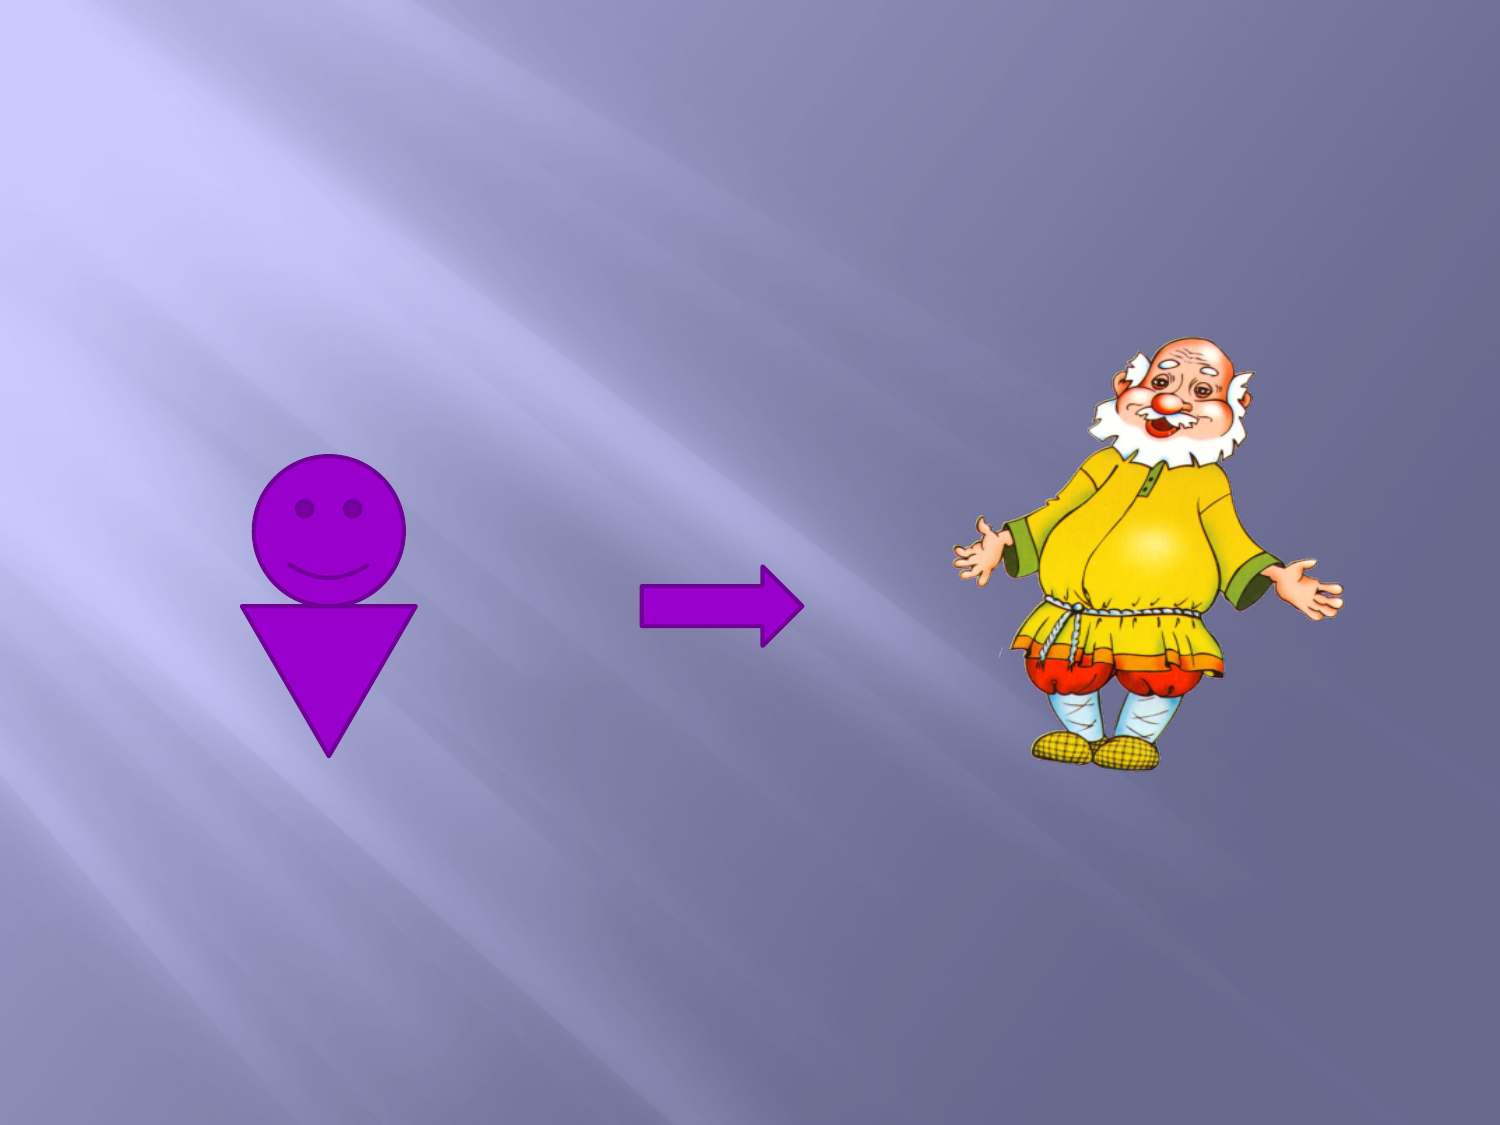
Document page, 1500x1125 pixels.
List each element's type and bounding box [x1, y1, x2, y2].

text_box [251, 454, 406, 604]
text_box [639, 564, 805, 648]
picture [926, 314, 1365, 823]
text_box [240, 604, 418, 759]
